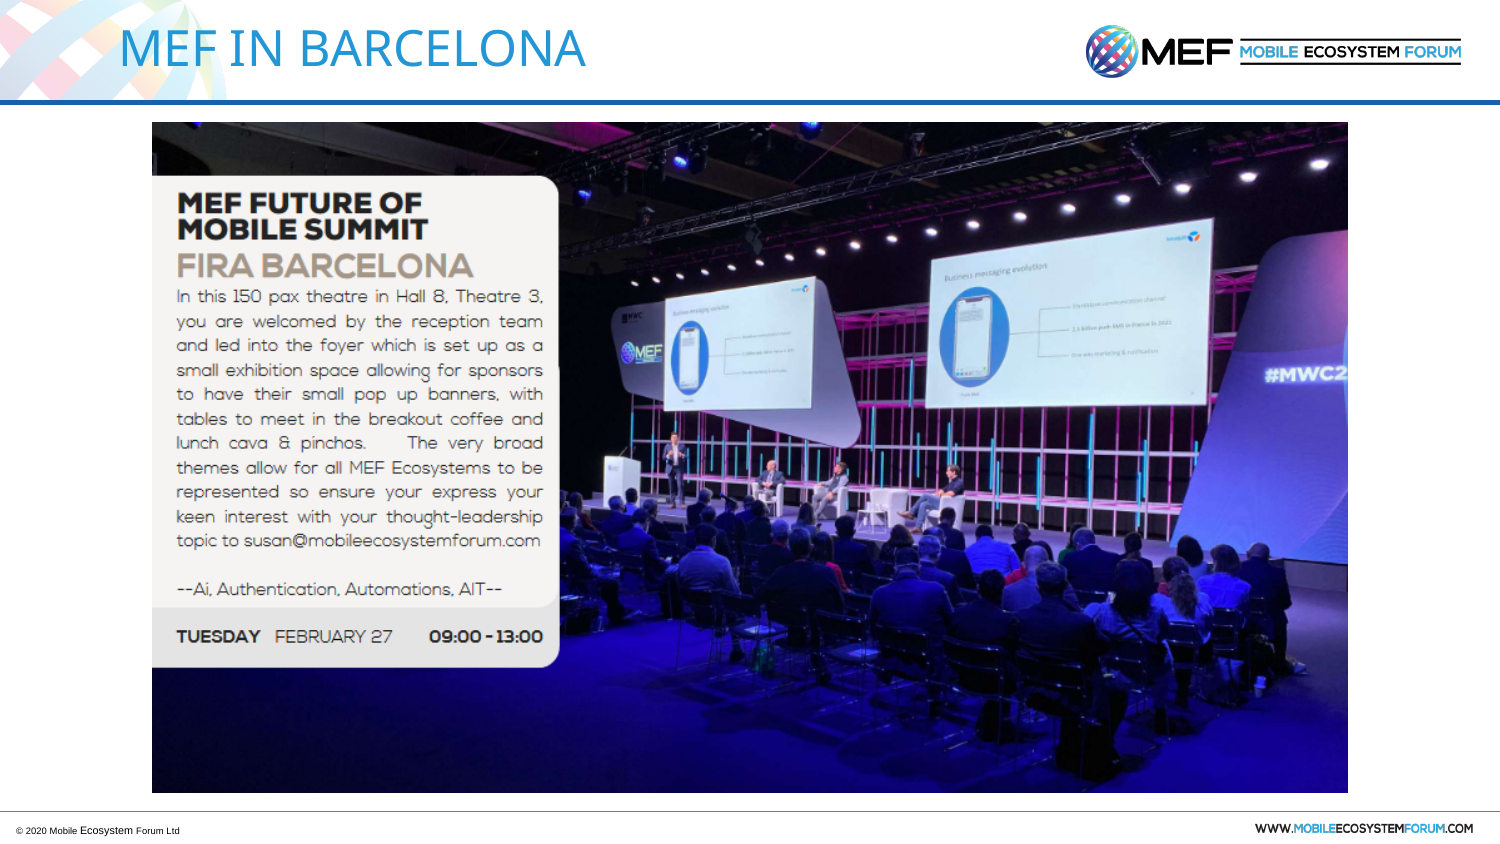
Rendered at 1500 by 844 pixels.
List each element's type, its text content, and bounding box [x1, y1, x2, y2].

picture [152, 122, 1348, 793]
title MEF IN BARCELONA [103, 22, 1397, 80]
picture [1397, 24, 1461, 78]
picture [1255, 823, 1473, 833]
